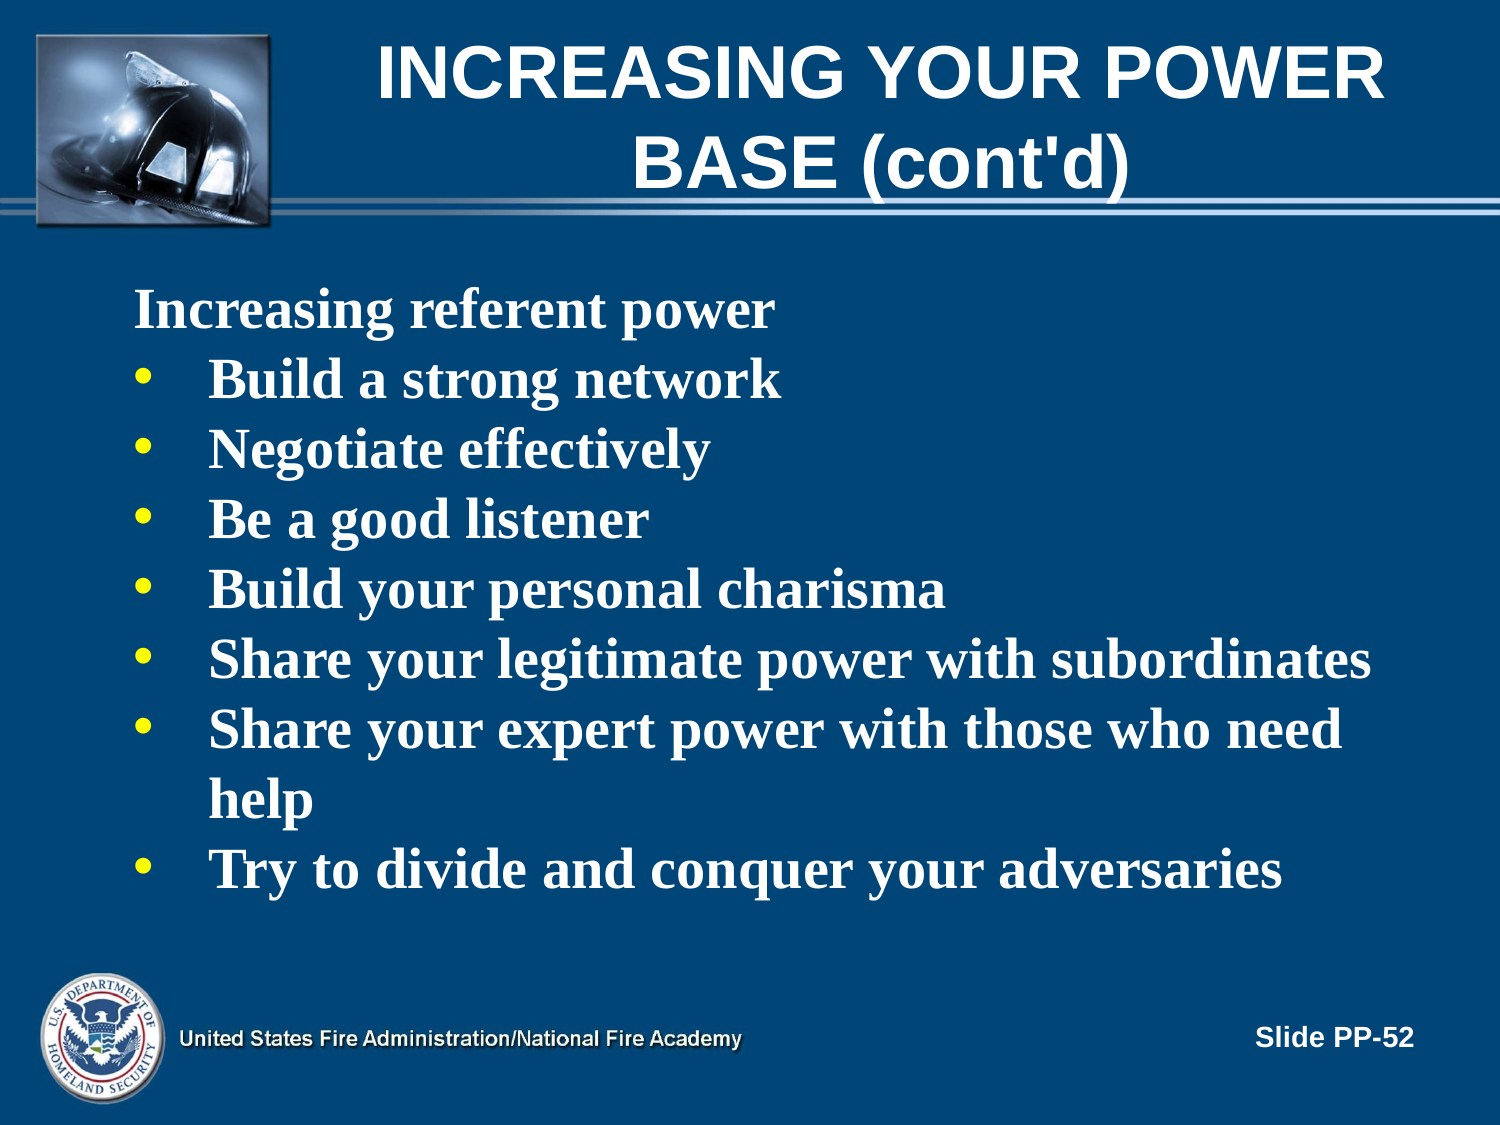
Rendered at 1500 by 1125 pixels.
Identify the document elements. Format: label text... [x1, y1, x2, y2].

picture [0, 0, 1500, 1125]
list Increasing referent power Build a strong network Negotiate effectively Be a good listener Build your personal charisma Share your legitimate power with subordinates Share your expert power with those who need help Try to divide and conquer your adversaries [117, 262, 1418, 939]
title INCREASING YOUR POWER BASE (cont'd) [318, 19, 1445, 208]
slide_number Slide PP-52 [1116, 1010, 1430, 1087]
